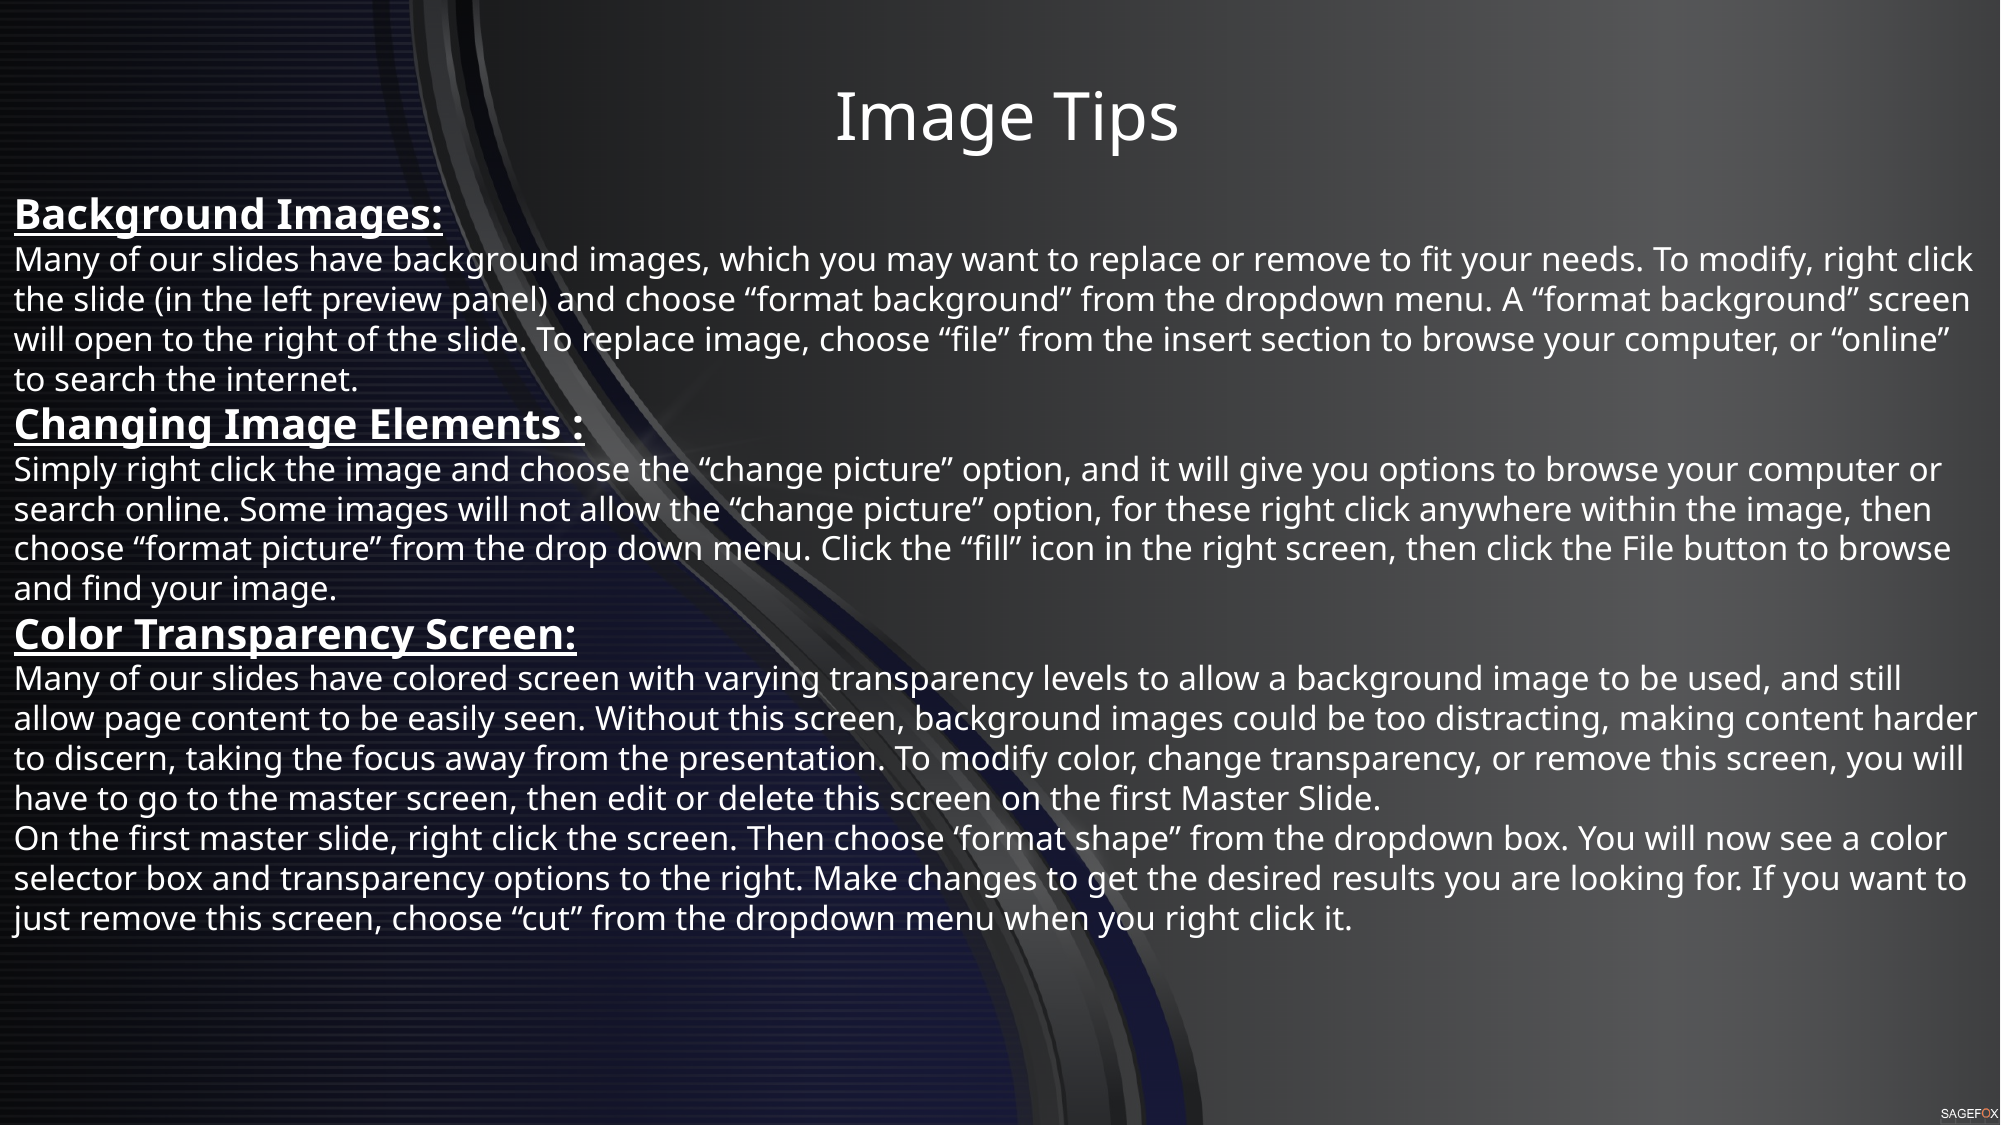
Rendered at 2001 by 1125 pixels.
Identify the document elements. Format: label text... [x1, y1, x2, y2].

title Image Tips [597, 59, 1420, 177]
text_box Background Images: Many of our slides have background images, which you may want to replace or remove to fit your needs. To modify, right click the slide (in the left preview panel) and choose “format background” from the dropdown menu. A “format background” screen will open to the right of the slide. To replace image, choose “file” from the insert section to browse your computer, or “online” to search the internet. Changing Image Elements : Simply right click the image and choose the “change picture” option, and it will give you options to browse your computer or search online. Some images will not allow the “change picture” option, for these right click anywhere within the image, then choose “format picture” from the drop down menu. Click the “fill” icon in the right screen, then click the File button to browse and find your image. Color Transparency Screen: Many of our slides have colored screen with varying transparency levels to allow a background image to be used, and still allow page content to be easily seen. Without this screen, background images could be too distracting, making content harder to discern, taking the focus away from the presentation. To modify color, change transparency, or remove this screen, you will have to go to the master screen, then edit or delete this screen on the first Master Slide. On the first master slide, right click the screen. Then choose ‘format shape” from the dropdown box. You will now see a color selector box and transparency options to the right. Make changes to get the desired results you are looking for. If you want to just remove this screen, choose “cut” from the dropdown menu when you right click it. [0, 0, 2000, 1125]
